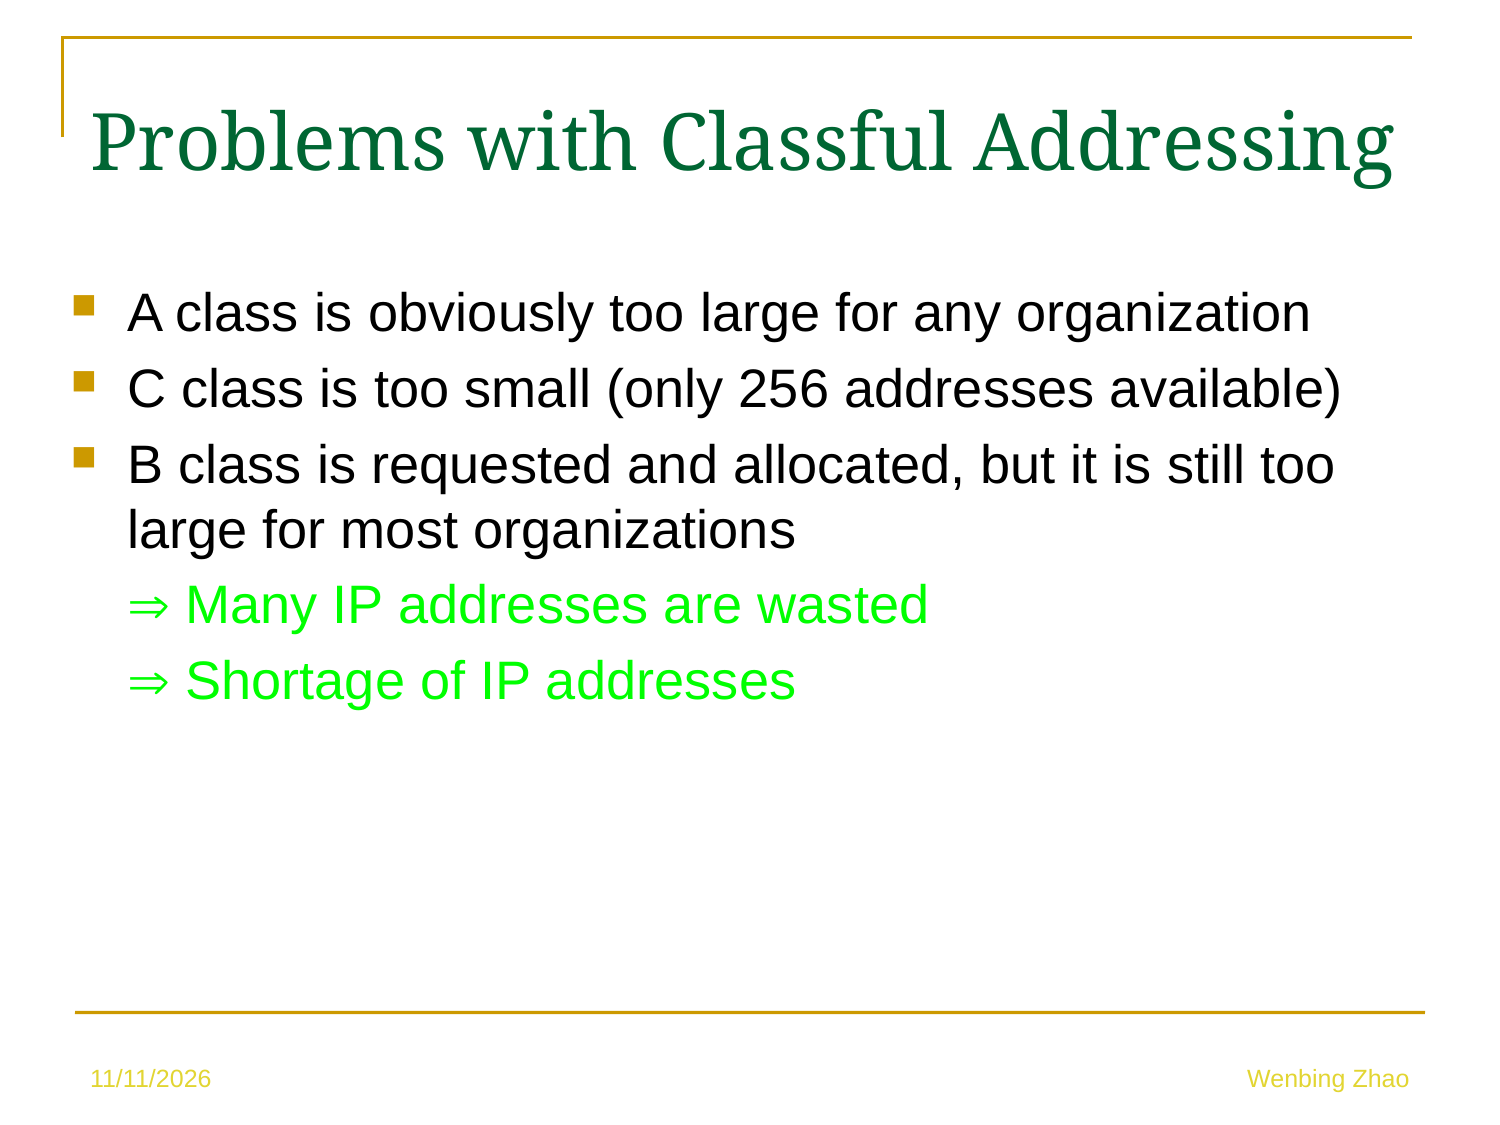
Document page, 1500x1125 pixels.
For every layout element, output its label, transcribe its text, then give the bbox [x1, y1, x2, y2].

list A class is obviously too large for any organization C class is too small (only 256 addresses available) B class is requested and allocated, but it is still too large for most organizations  Many IP addresses are wasted  Shortage of IP addresses [55, 270, 1450, 958]
slide_number Wenbing Zhao [1074, 1024, 1426, 1101]
title Problems with Classful Addressing [75, 45, 1425, 233]
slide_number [74, 1024, 426, 1101]
